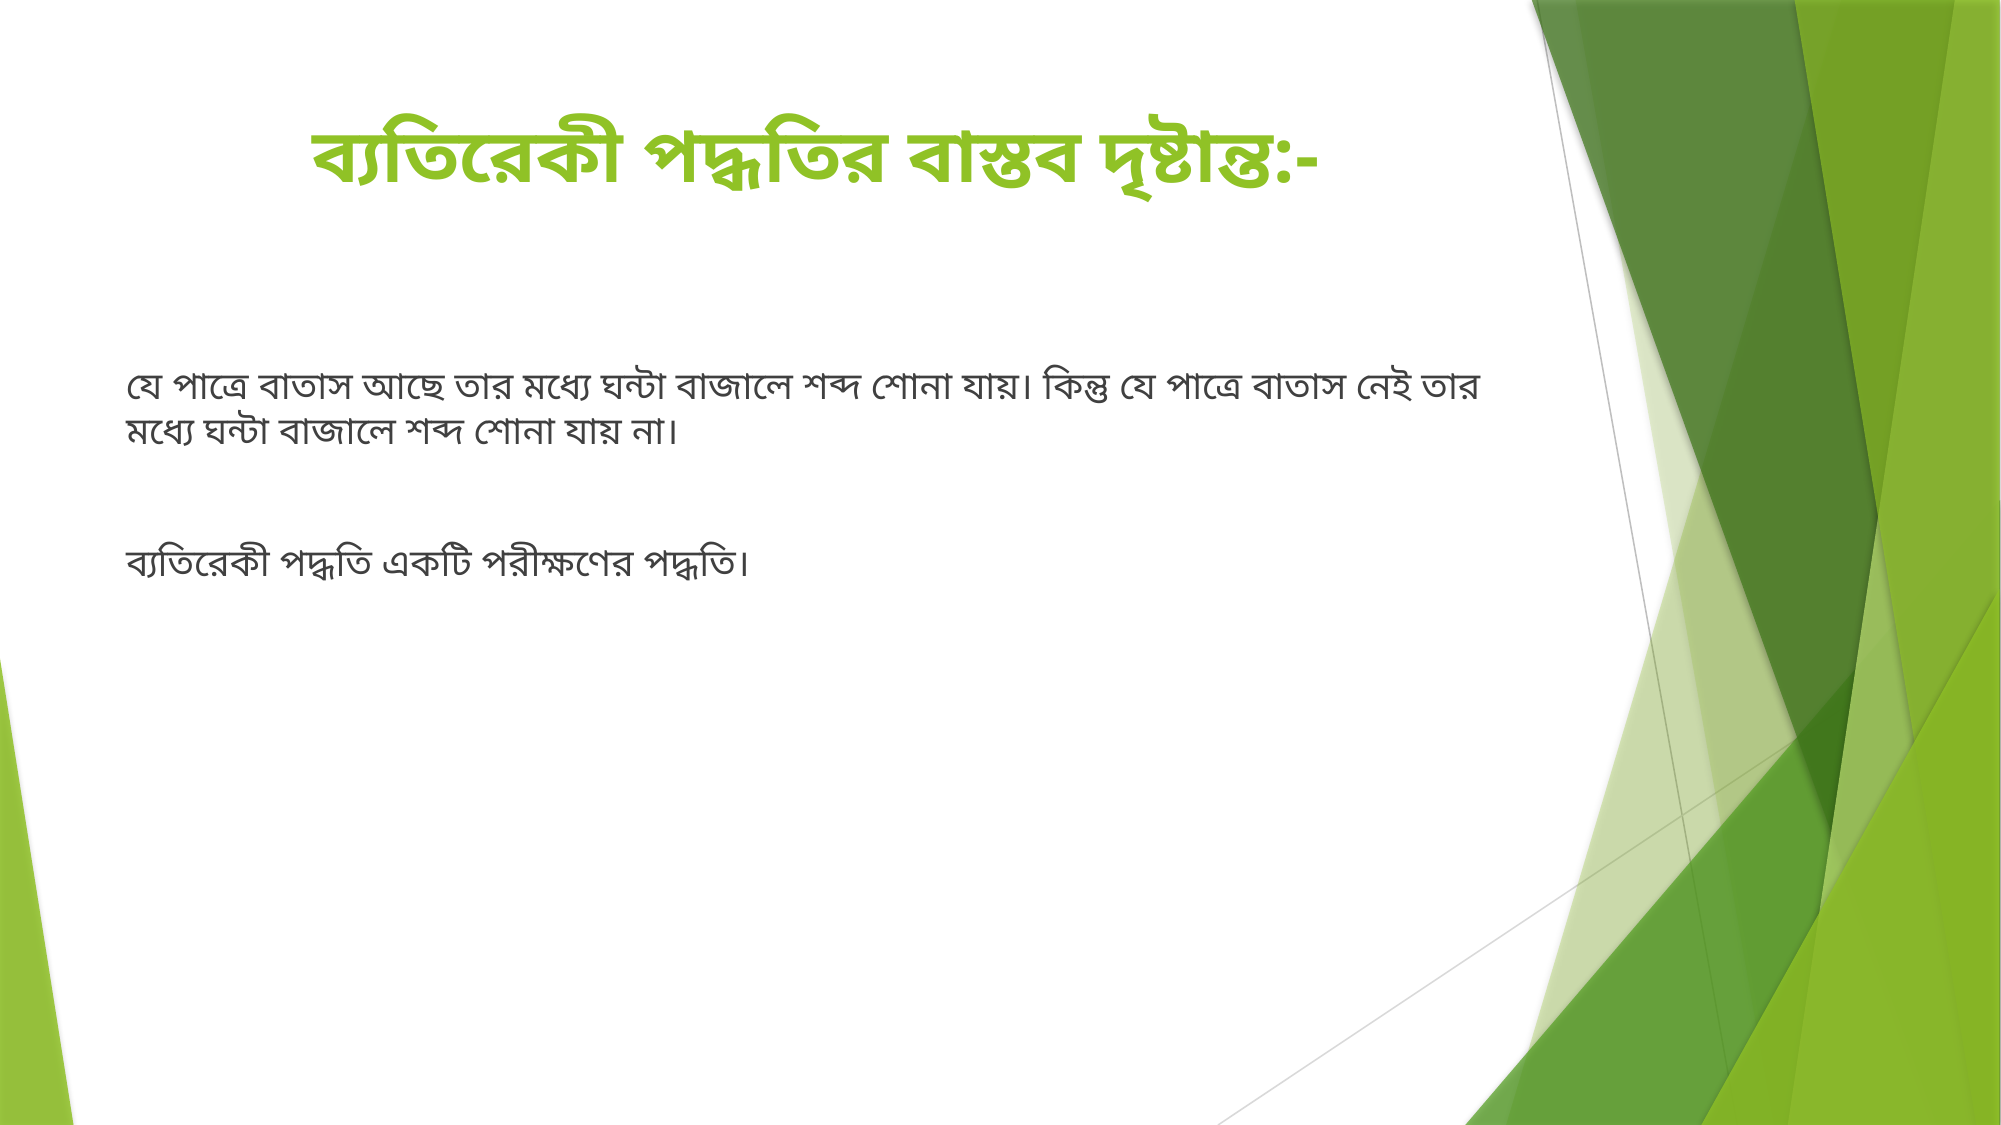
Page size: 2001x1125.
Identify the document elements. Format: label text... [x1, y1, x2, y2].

title ব্যতিরেকী পদ্ধতির বাস্তব দৃষ্টান্ত:- [111, 99, 1522, 317]
list যে পাত্রে বাতাস আছে তার মধ্যে ঘন্টা বাজালে শব্দ শোনা যায়। কিন্তু যে পাত্রে বাতাস নেই তার মধ্যে ঘন্টা বাজালে শব্দ শোনা যায় না। ব্যতিরেকী পদ্ধতি একটি পরীক্ষণের পদ্ধতি। [111, 354, 1522, 992]
